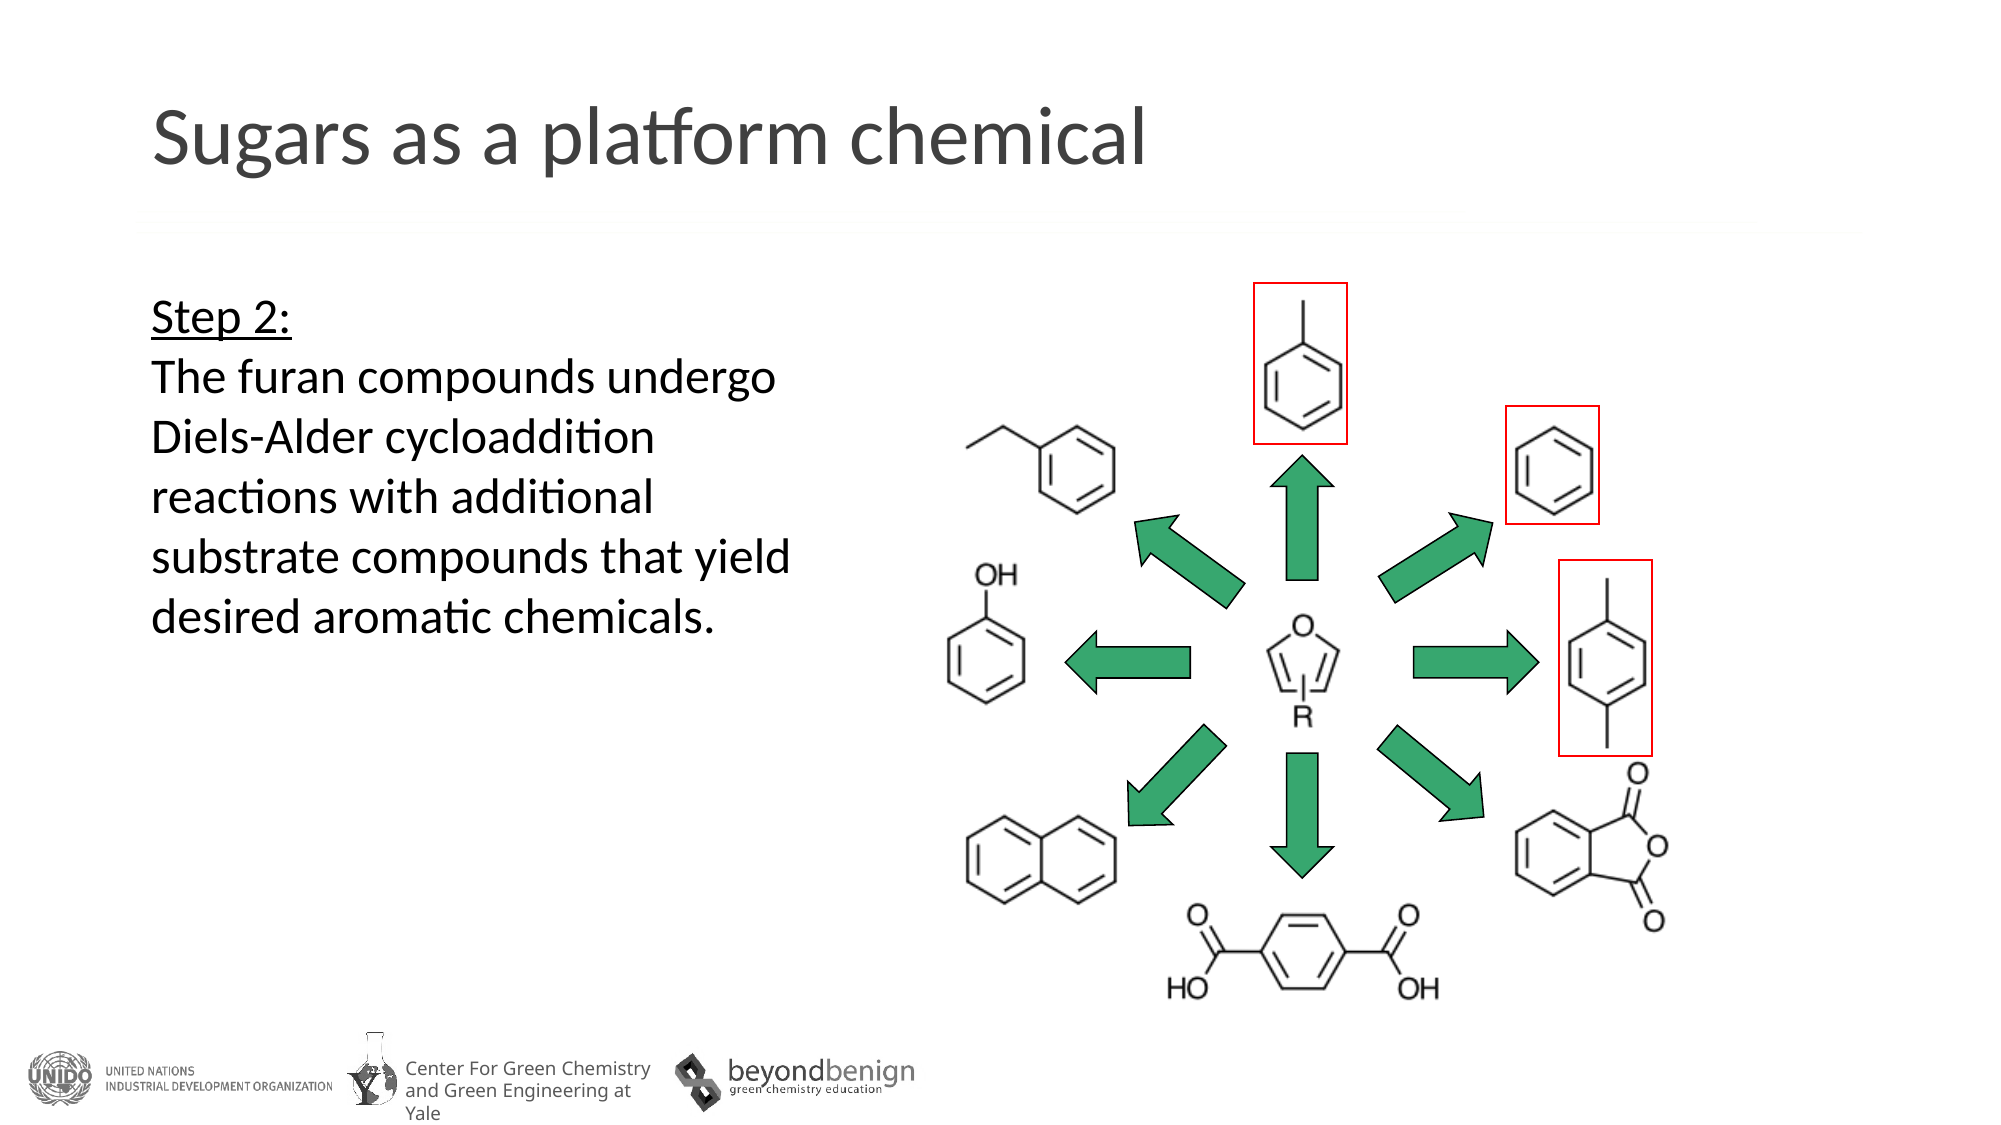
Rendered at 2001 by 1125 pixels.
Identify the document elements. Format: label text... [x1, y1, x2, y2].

picture [1509, 756, 1672, 938]
picture [1260, 609, 1344, 733]
picture [960, 808, 1119, 907]
text_box [1505, 405, 1600, 525]
text_box [1378, 513, 1493, 603]
text_box [1558, 559, 1653, 756]
text_box [1253, 282, 1348, 445]
text_box [1270, 455, 1334, 581]
title Sugars as a platform chemical [137, 28, 1863, 247]
picture [940, 558, 1029, 709]
text_box [1413, 631, 1539, 694]
picture [1509, 419, 1597, 518]
text_box [1127, 724, 1227, 826]
text_box [1134, 515, 1245, 609]
text_box Step 2: The furan compounds undergo Diels-Alder cycloaddition reactions with additional substrate compounds that yield desired aromatic chemicals. [136, 276, 854, 816]
picture [1258, 294, 1346, 435]
picture [1162, 897, 1442, 1004]
text_box [1377, 725, 1484, 822]
text_box [1270, 753, 1334, 879]
picture [1561, 572, 1650, 752]
text_box [1065, 631, 1191, 694]
picture [960, 418, 1119, 517]
